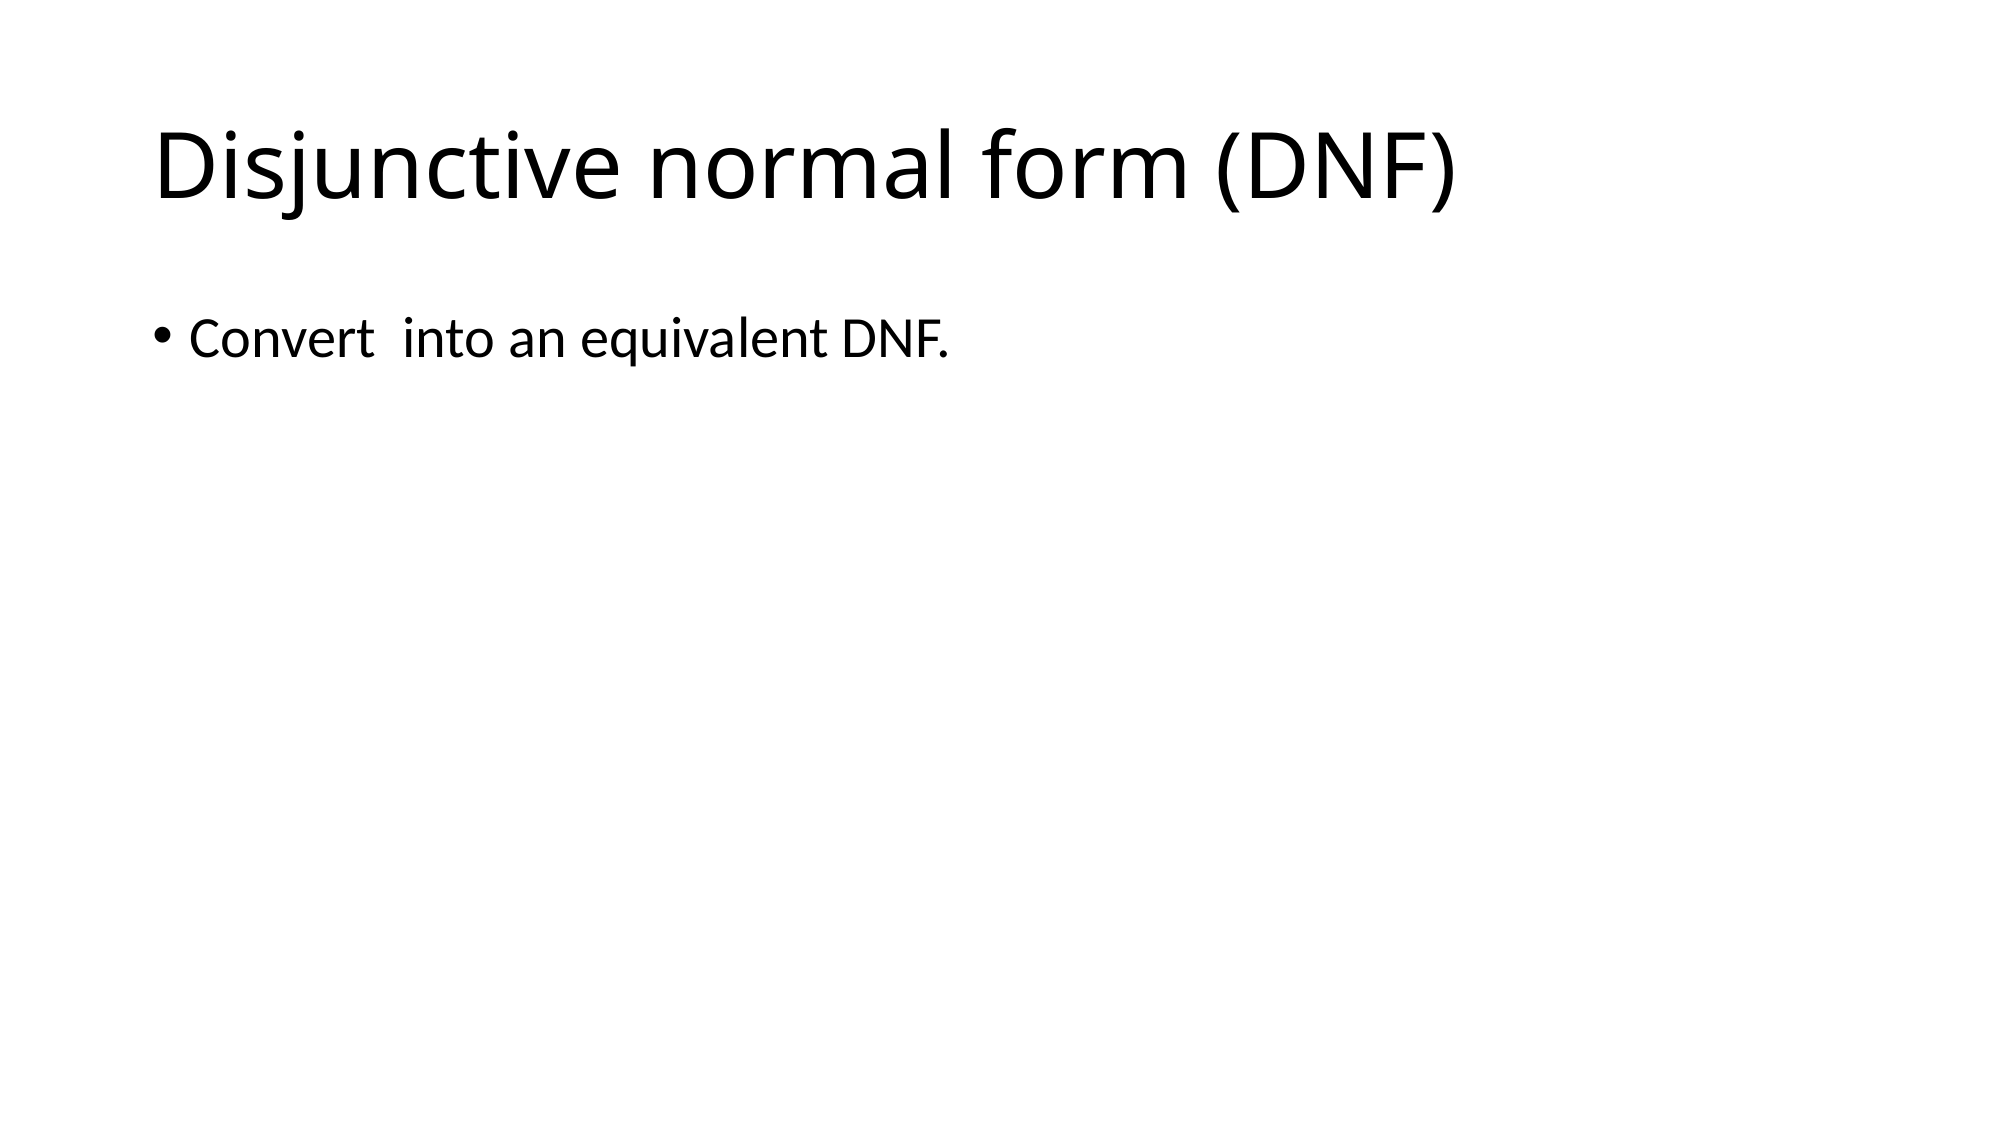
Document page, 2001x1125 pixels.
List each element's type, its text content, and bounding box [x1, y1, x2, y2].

title Disjunctive normal form (DNF) [137, 59, 1863, 278]
